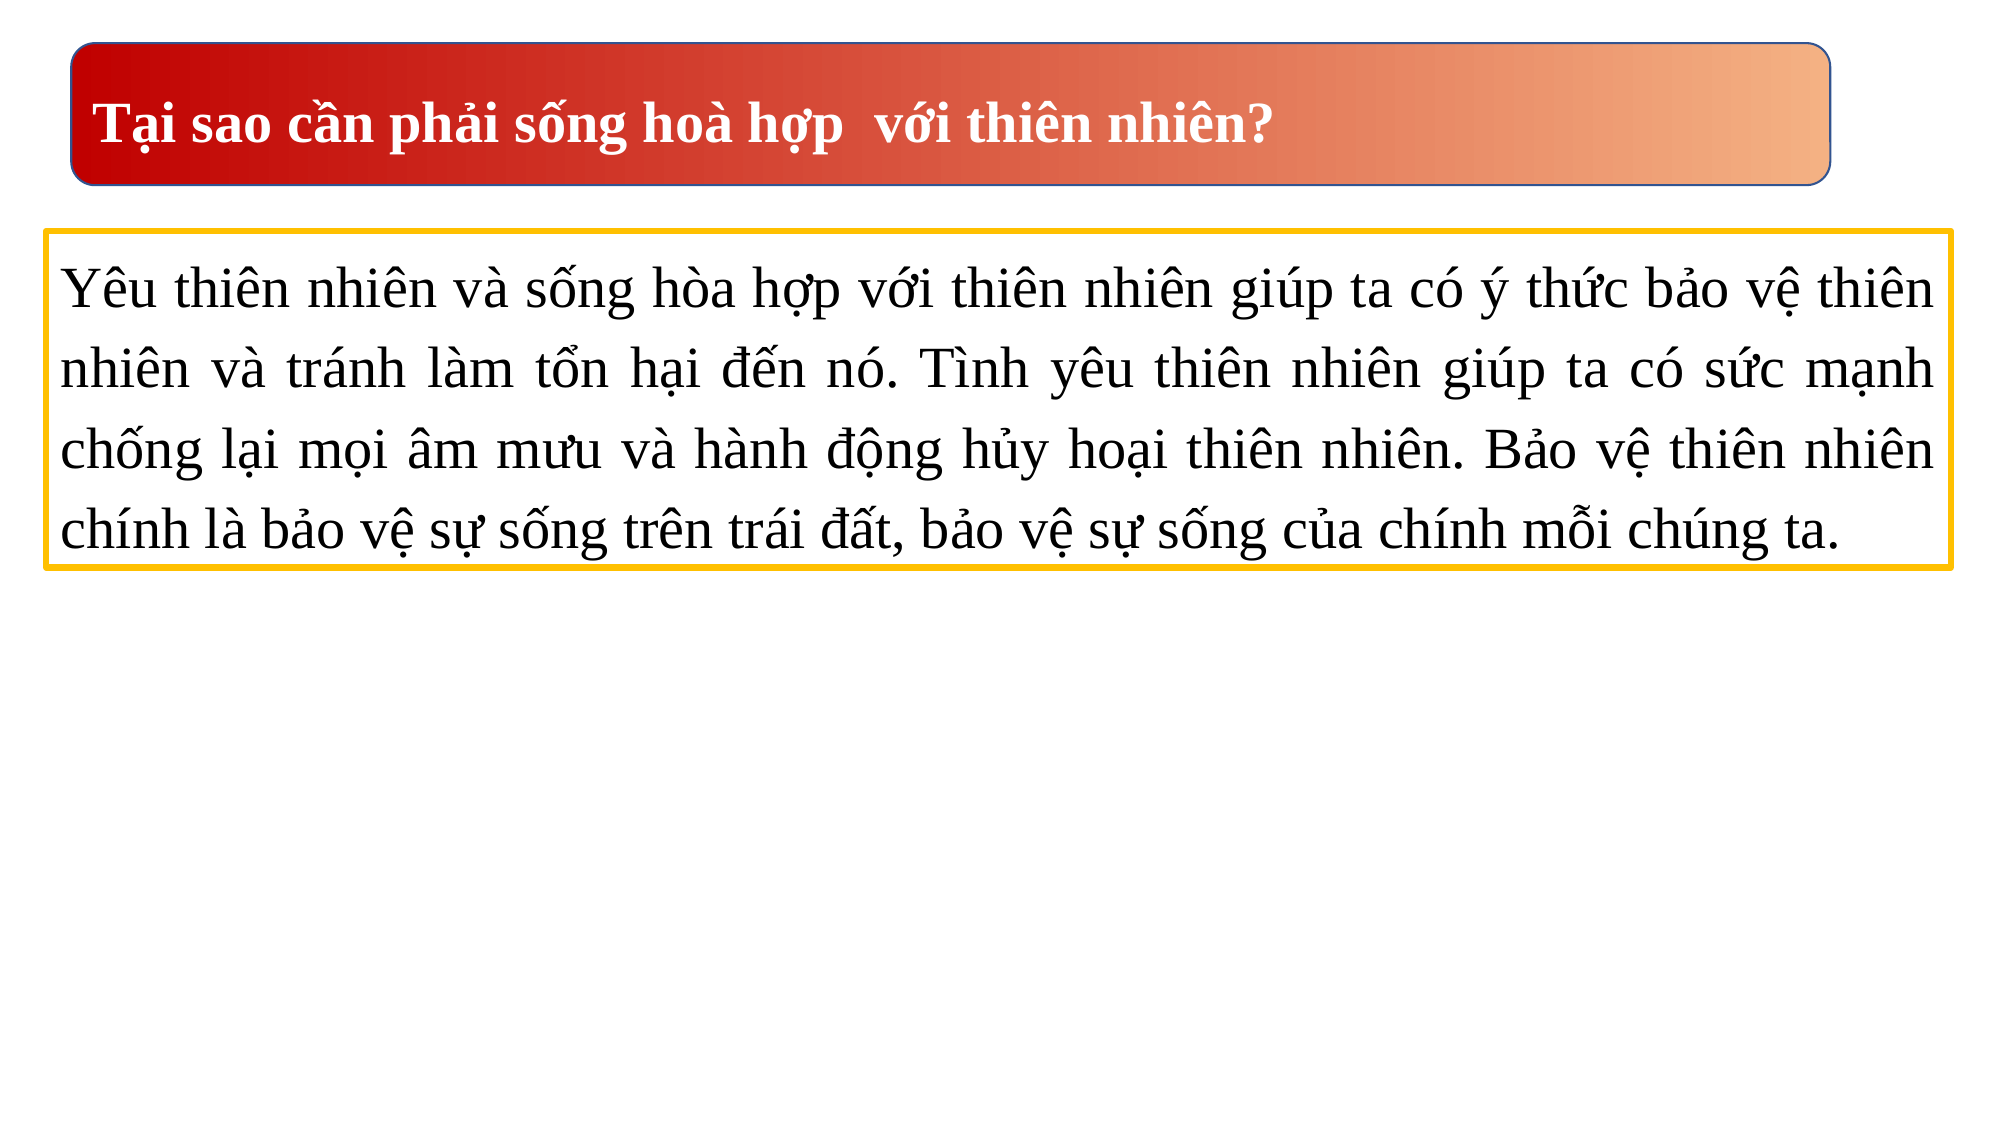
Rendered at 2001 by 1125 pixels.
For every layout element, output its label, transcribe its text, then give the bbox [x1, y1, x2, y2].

text_box Yêu thiên nhiên và sống hòa hợp với thiên nhiên giúp ta có ý thức bảo vệ thiên nhiên và tránh làm tổn hại đến nó. Tình yêu thiên nhiên giúp ta có sức mạnh chống lại mọi âm mưu và hành động hủy hoại thiên nhiên. Bảo vệ thiên nhiên chính là bảo vệ sự sống trên trái đất, bảo vệ sự sống của chính mỗi chúng ta. [46, 231, 1951, 568]
text_box Tại sao cần phải sống hoà hợp với thiên nhiên? [70, 42, 1832, 187]
